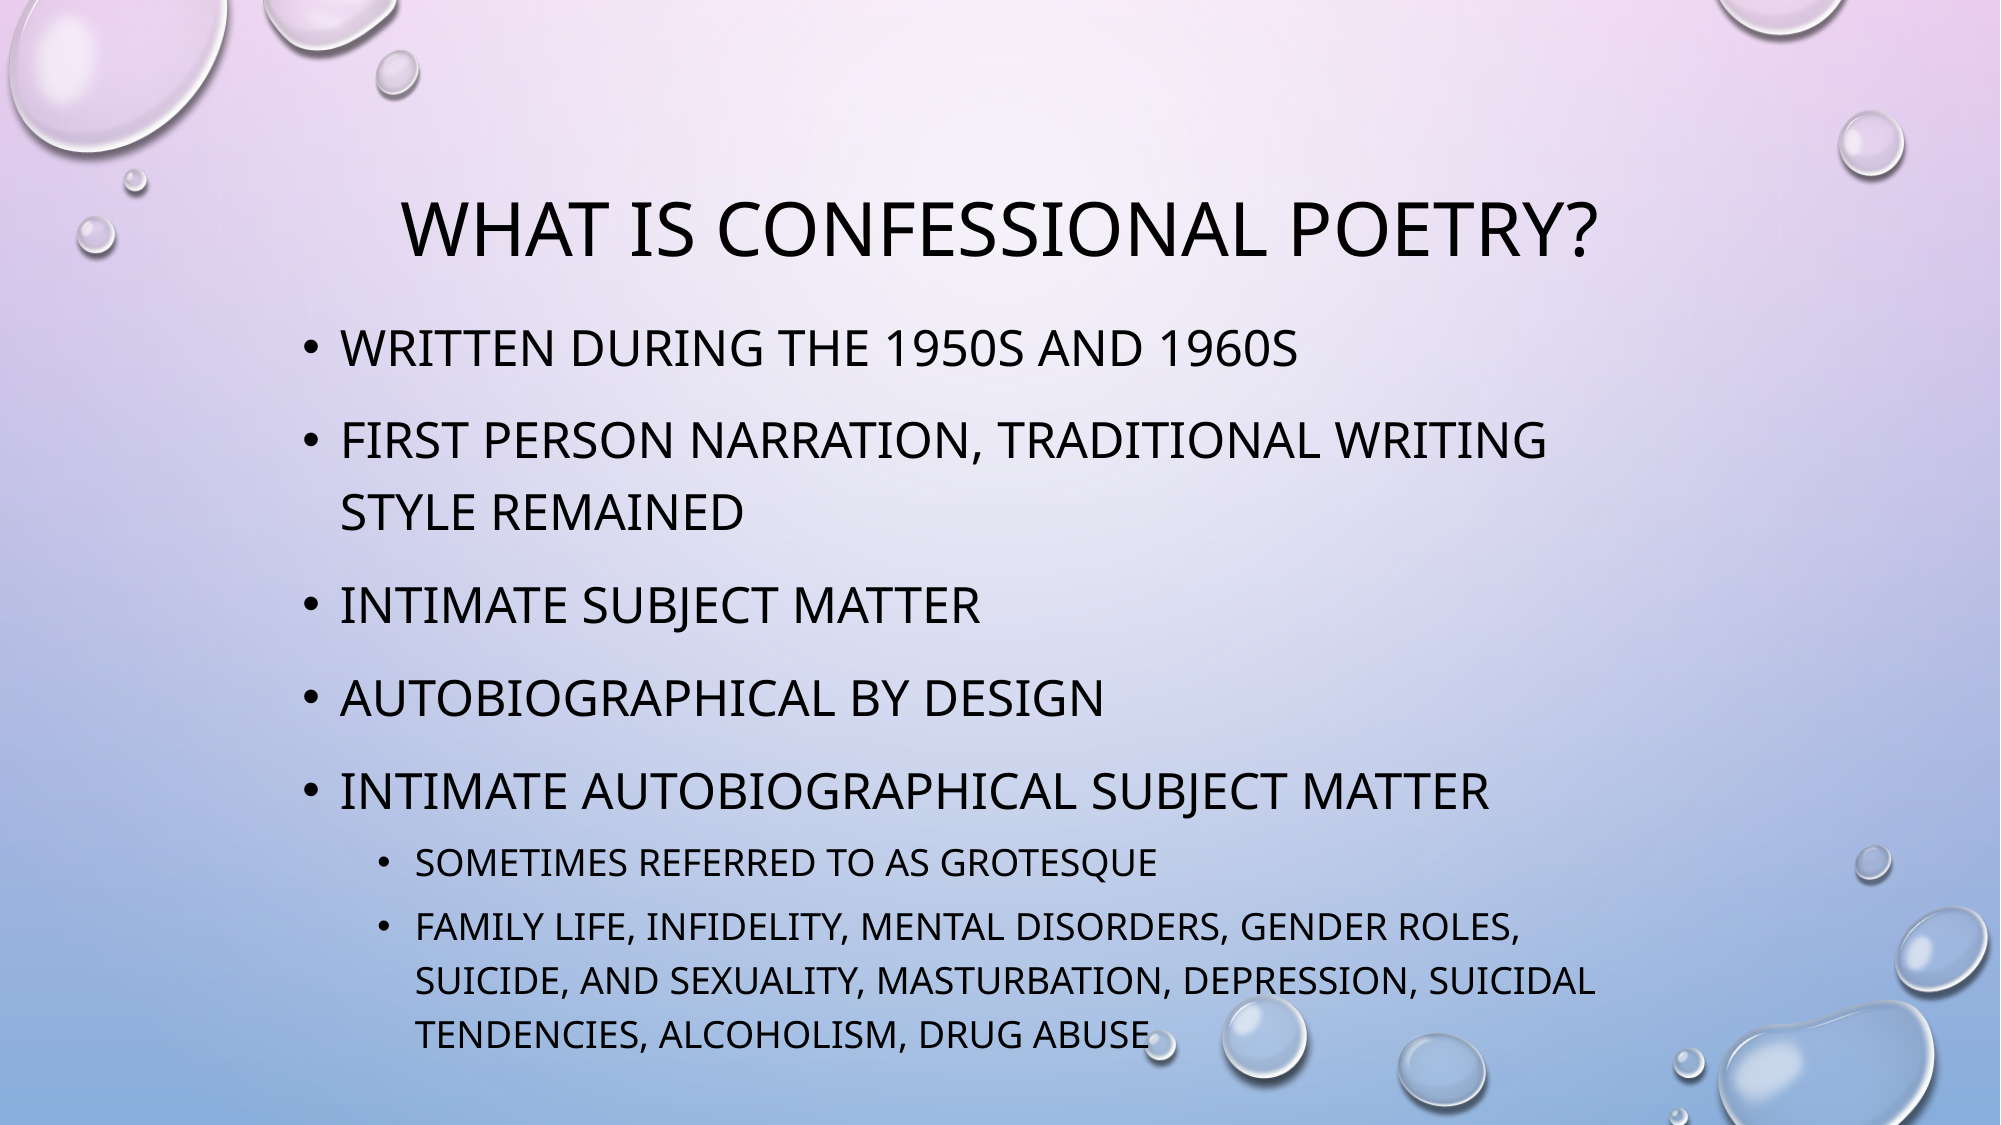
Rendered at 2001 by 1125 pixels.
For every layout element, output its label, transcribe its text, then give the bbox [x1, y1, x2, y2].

list Written during the 1950s and 1960s First person narration, traditional writing style remained Intimate subject matter Autobiographical by design Intimate autobiographical subject matter Sometimes referred to as grotesque Family life, infidelity, mental disorders, gender roles, suicide, and sexuality, masturbation, depression, suicidal tendencies, alcoholism, drug abuse [287, 296, 1663, 1063]
title What is Confessional Poetry? [149, 101, 1851, 364]
picture [0, 0, 2000, 1125]
